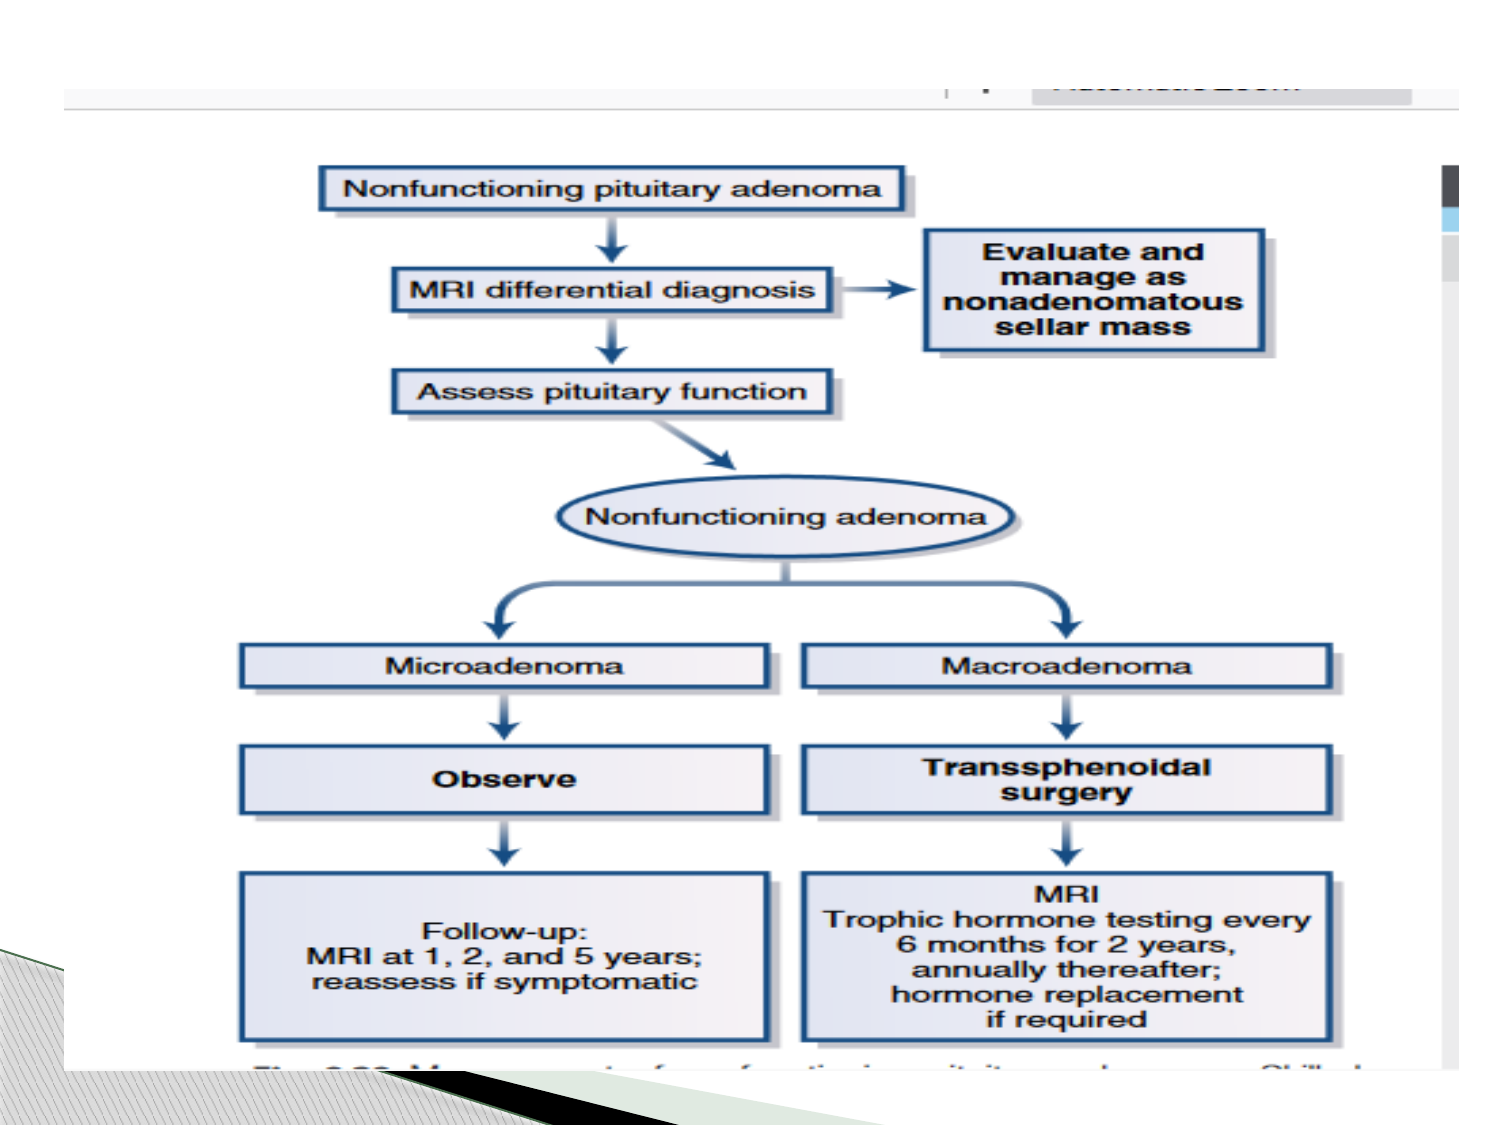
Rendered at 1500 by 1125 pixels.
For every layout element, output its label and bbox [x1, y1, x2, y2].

list [64, 89, 1459, 1071]
